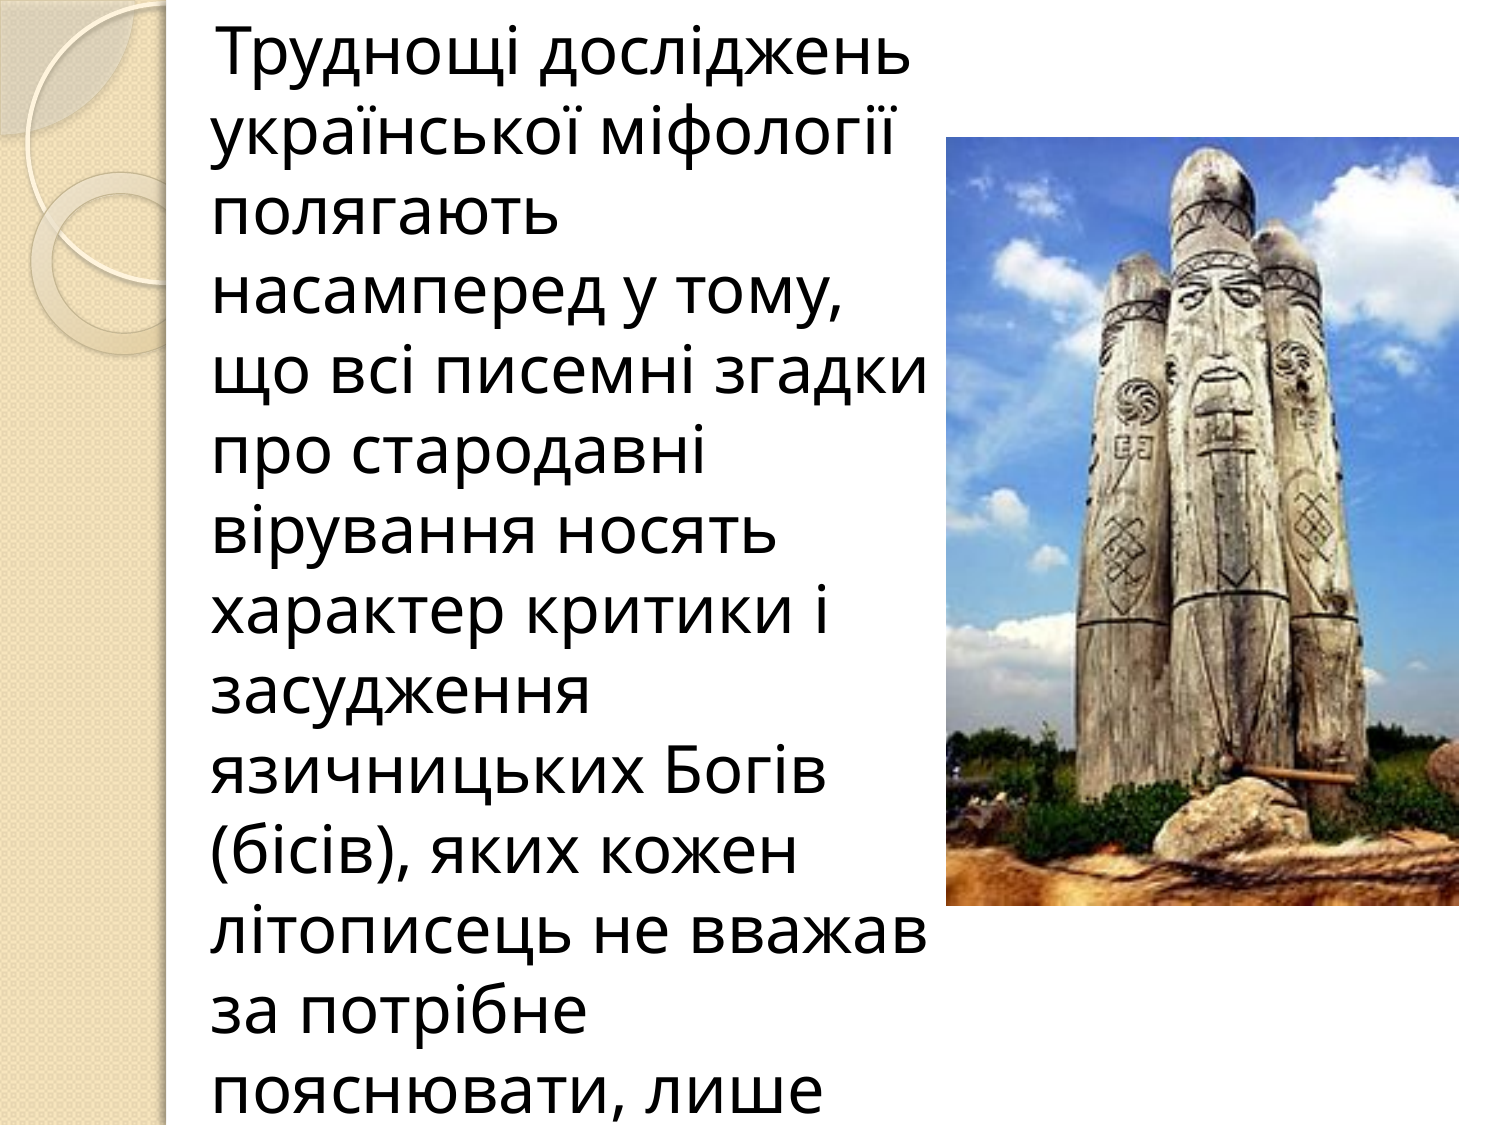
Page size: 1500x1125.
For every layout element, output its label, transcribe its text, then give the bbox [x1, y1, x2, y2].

picture [946, 136, 1460, 906]
list Труднощі досліджень української міфології полягають насамперед у тому, що всі писемні згадки про стародавні вірування носять характер критики і засудження язичницьких Богів (бісів), яких кожен літописець не вважав за потрібне пояснювати, лише трактував як пережитки малокультурних звичаїв, неприйнятних для християн. [135, 0, 963, 743]
